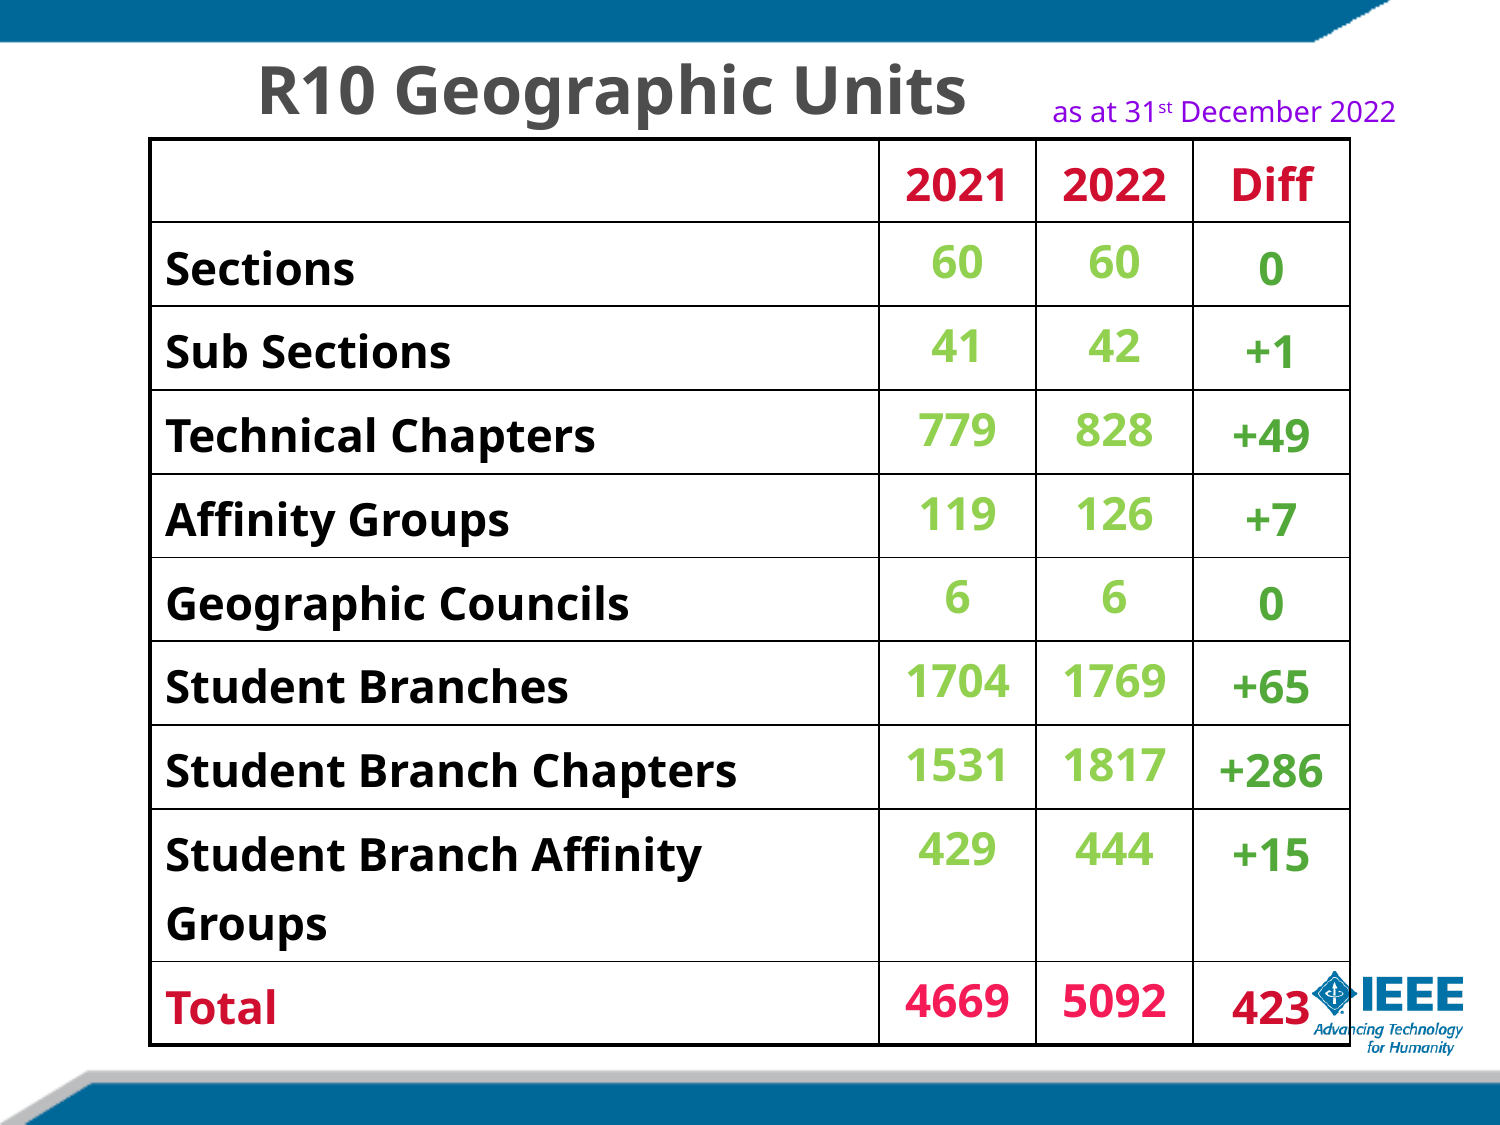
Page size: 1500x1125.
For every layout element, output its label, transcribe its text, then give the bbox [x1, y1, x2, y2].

table_cell Technical Chapters [152, 391, 878, 473]
table_cell 0 [1194, 558, 1349, 640]
table_cell Total [152, 962, 878, 1043]
table_cell Sections [152, 223, 878, 305]
table_cell +65 [1194, 642, 1349, 724]
table_cell +1 [1194, 307, 1349, 389]
table_cell 41 [880, 307, 1035, 389]
text_box as at 31st December 2022 [1037, 85, 1450, 136]
table_cell +7 [1194, 475, 1349, 557]
table_cell 1704 [880, 642, 1035, 724]
table_header [152, 141, 878, 221]
table_cell 828 [1037, 391, 1192, 473]
table_cell 126 [1037, 475, 1192, 557]
table_cell 5092 [1037, 962, 1192, 1043]
table_cell Student Branch Affinity Groups [152, 810, 878, 961]
table_cell 423 [1194, 962, 1349, 1043]
table_cell 0 [1194, 223, 1349, 305]
text_box R10 Geographic Units [99, 24, 1125, 150]
table_cell +286 [1194, 726, 1349, 808]
table_header 2022 [1037, 141, 1192, 221]
table_cell 6 [1037, 558, 1192, 640]
table_cell Affinity Groups [152, 475, 878, 557]
table_cell 1531 [880, 726, 1035, 808]
table_cell 1817 [1037, 726, 1192, 808]
table_cell 4669 [880, 962, 1035, 1043]
table_cell Sub Sections [152, 307, 878, 389]
table_cell Student Branches [152, 642, 878, 724]
table_cell 60 [880, 223, 1035, 305]
table_cell 42 [1037, 307, 1192, 389]
picture [0, 0, 1500, 1125]
table_cell 119 [880, 475, 1035, 557]
table_cell 444 [1037, 810, 1192, 961]
table_cell Geographic Councils [152, 558, 878, 640]
table_cell +15 [1194, 810, 1349, 961]
table_cell +49 [1194, 391, 1349, 473]
table_cell 6 [880, 558, 1035, 640]
table_cell 1769 [1037, 642, 1192, 724]
table_cell 429 [880, 810, 1035, 961]
table_header Diff [1194, 141, 1349, 221]
table_cell 60 [1037, 223, 1192, 305]
table_cell 779 [880, 391, 1035, 473]
table_header 2021 [880, 141, 1035, 221]
table_cell Student Branch Chapters [152, 726, 878, 808]
